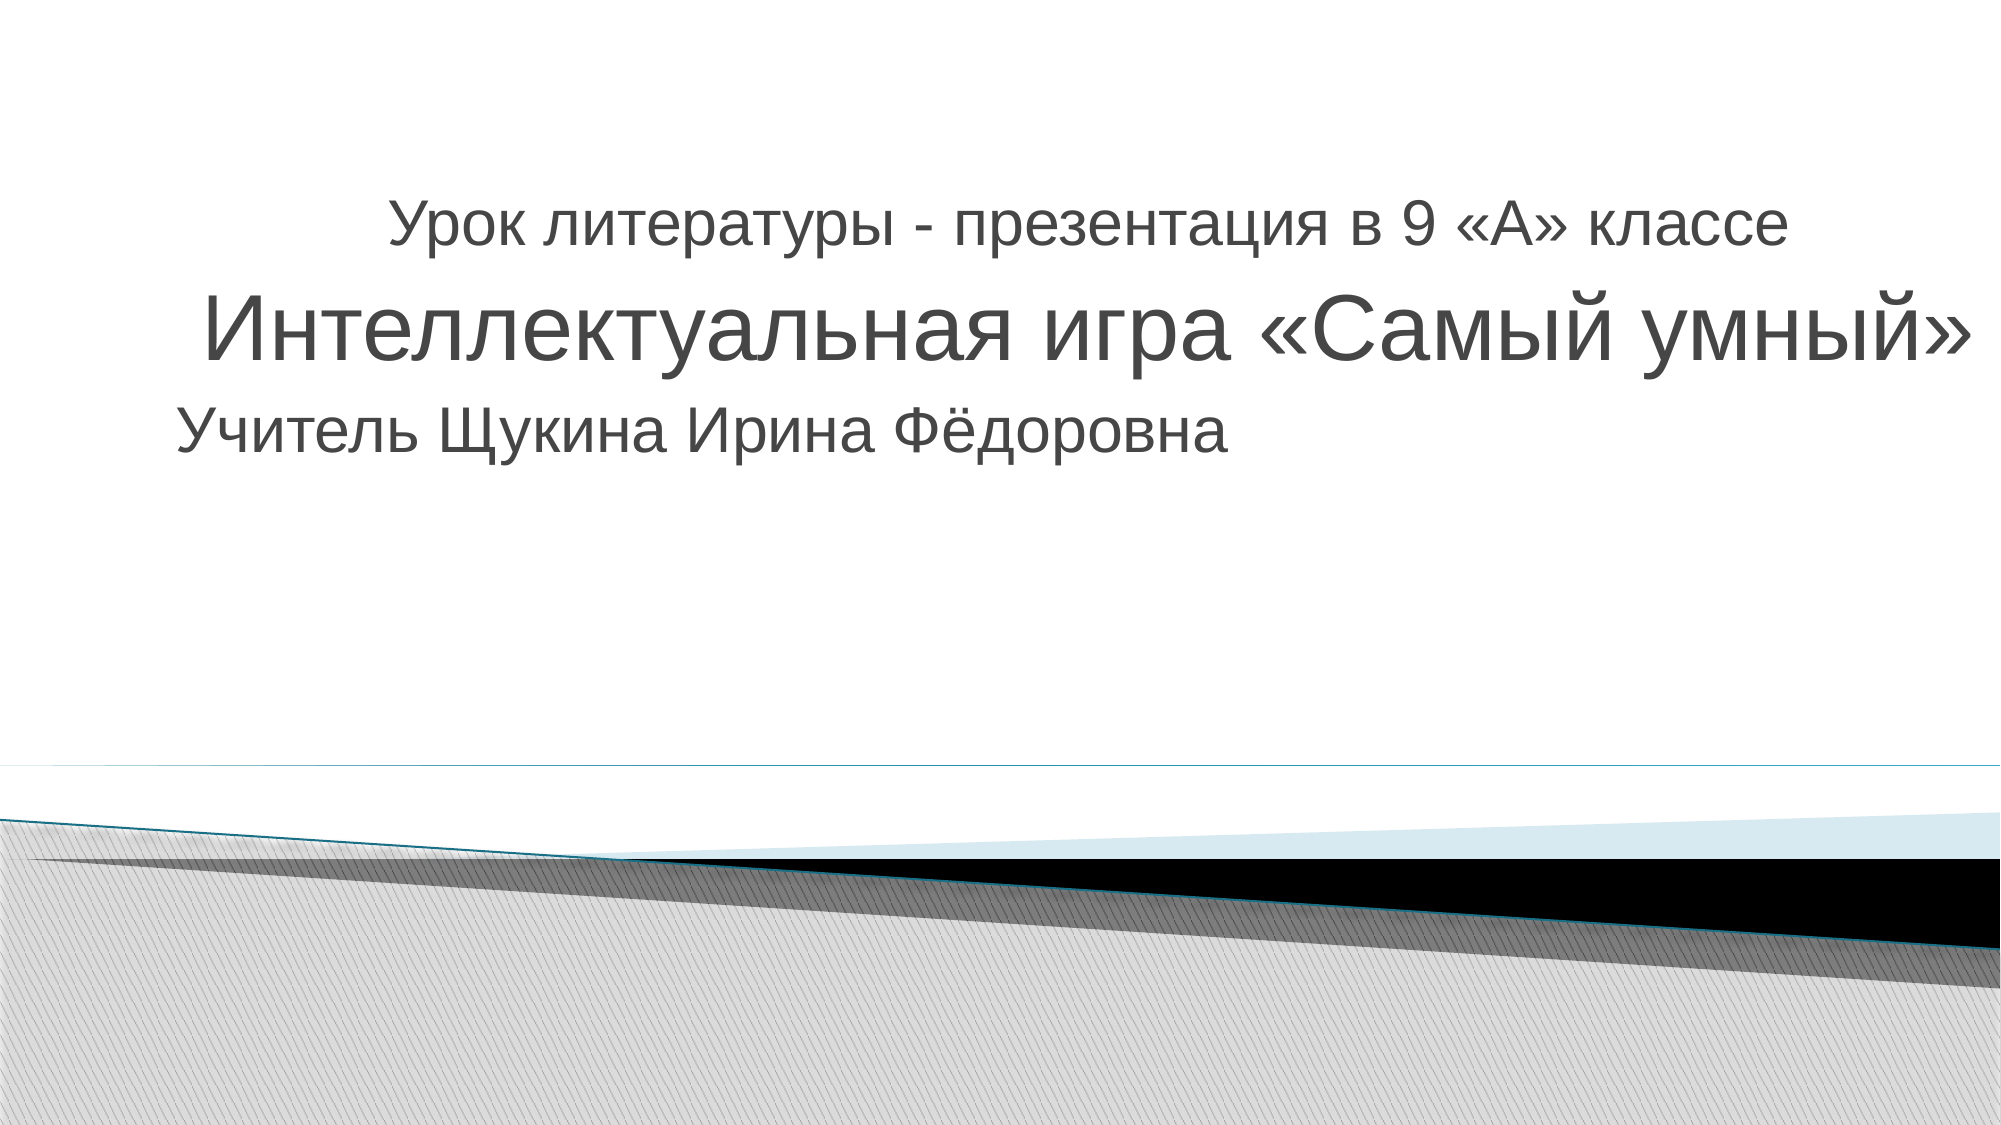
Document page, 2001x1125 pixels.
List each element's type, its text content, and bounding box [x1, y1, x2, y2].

picture [7, 859, 2000, 989]
subtitle Урок литературы - презентация в 9 «А» классе Интеллектуальная игра «Самый умный» Учитель Щукина Ирина Фёдоровна [0, 173, 2000, 788]
